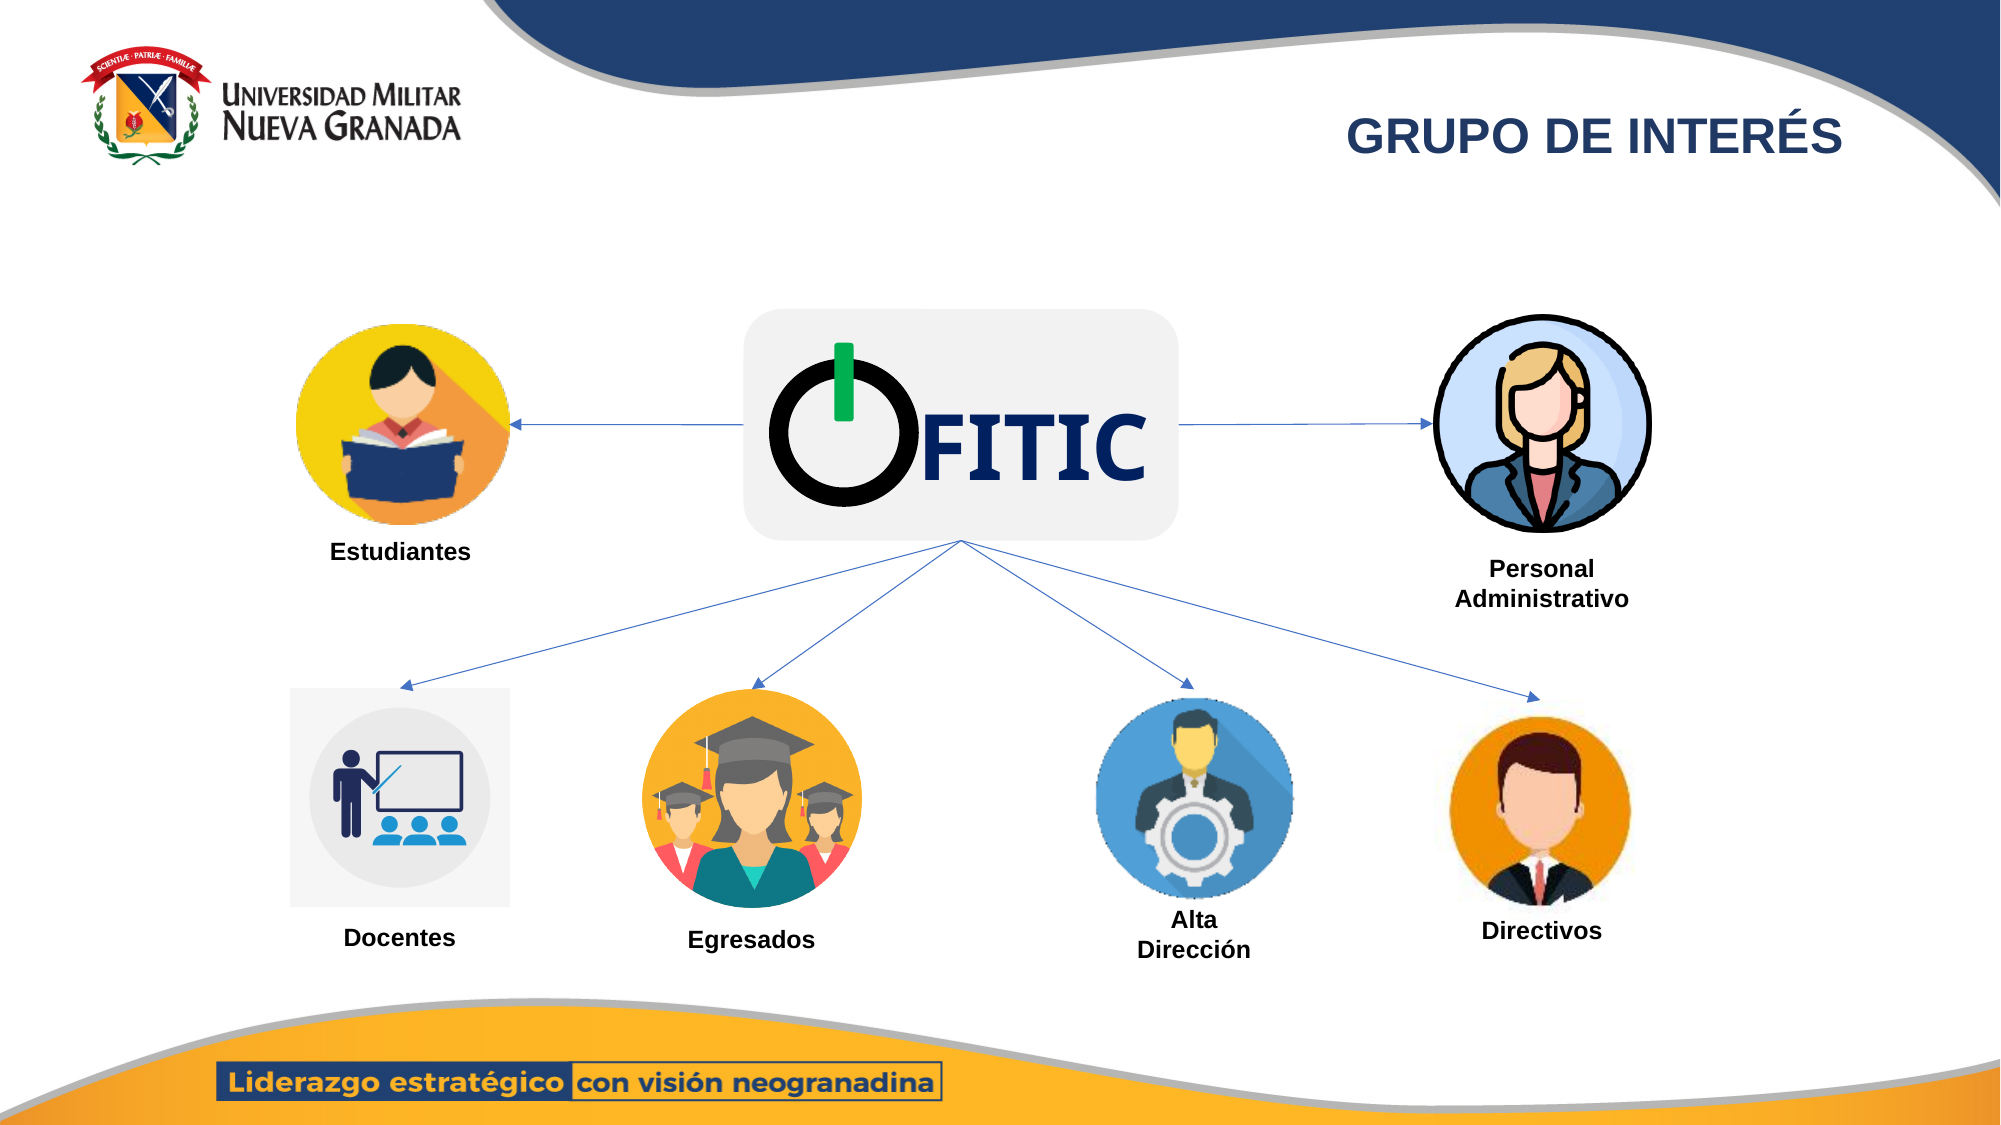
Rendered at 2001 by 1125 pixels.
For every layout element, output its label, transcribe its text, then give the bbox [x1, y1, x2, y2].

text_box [642, 689, 861, 962]
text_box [743, 309, 1179, 540]
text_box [296, 324, 510, 574]
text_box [1432, 700, 1652, 953]
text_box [399, 540, 962, 689]
title GRUPO DE INTERÉS [605, 84, 1859, 191]
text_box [290, 688, 510, 960]
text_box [1432, 314, 1652, 621]
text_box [961, 540, 1541, 701]
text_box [962, 540, 1195, 690]
picture [0, 0, 2001, 1125]
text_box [1087, 701, 1301, 972]
